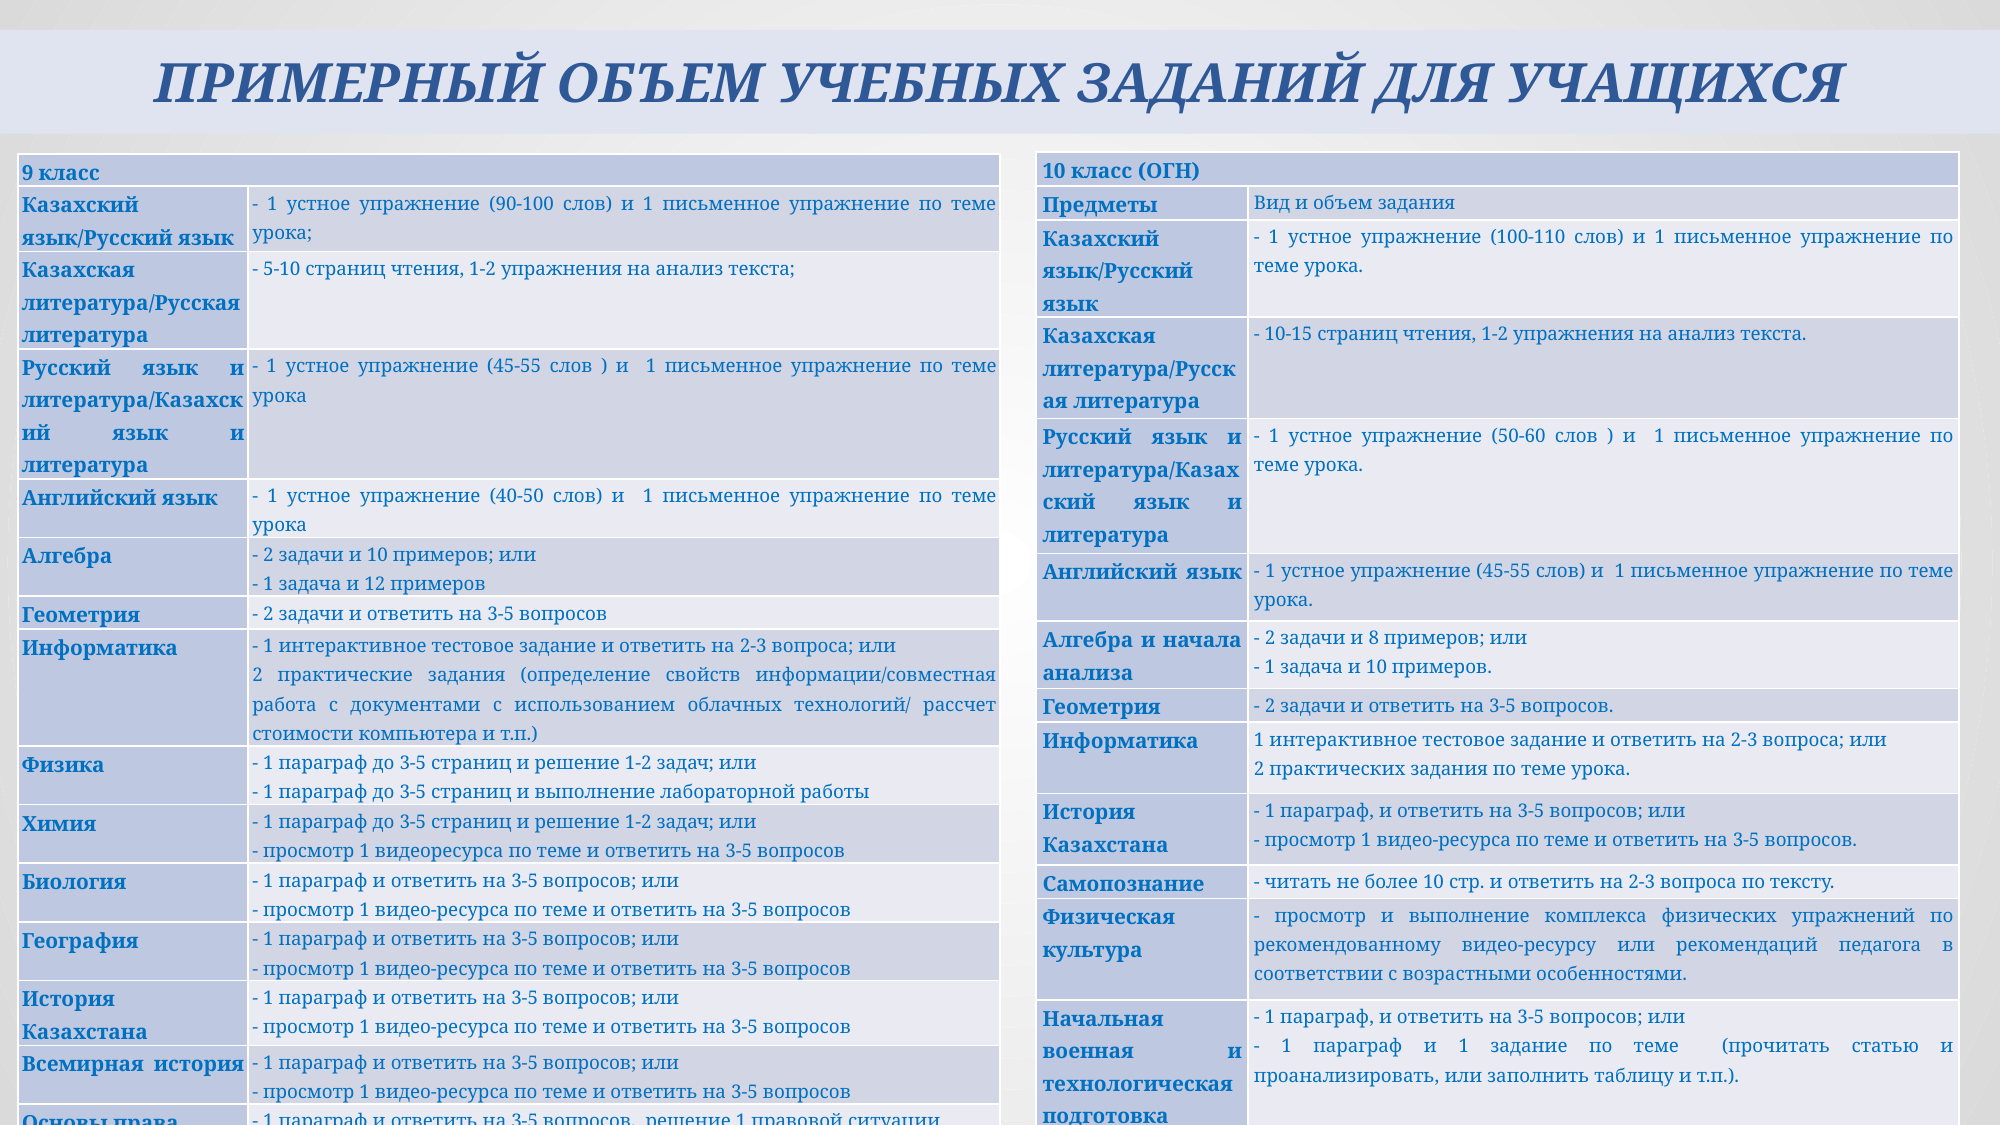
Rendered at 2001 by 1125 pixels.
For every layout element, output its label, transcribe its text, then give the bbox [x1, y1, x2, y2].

table_cell Информатика [19, 630, 247, 745]
table_cell Всемирная история [19, 1046, 247, 1103]
table_cell - 1 устное упражнение (45-55 слов ) и 1 письменное упражнение по теме урока [249, 350, 999, 478]
table_cell - 2 задачи и 10 примеров; или - 1 задача и 12 примеров [249, 538, 999, 595]
table_cell История Казахстана [19, 981, 247, 1045]
table_cell - 1 параграф до 3-5 страниц и решение 1-2 задач; или - 1 параграф до 3-5 страниц и выполнение лабораторной работы [249, 747, 999, 804]
table_cell - 1 устное упражнение (90-100 слов) и 1 письменное упражнение по теме урока; [249, 187, 999, 251]
table_header 9 класс [19, 155, 999, 185]
table_cell География [19, 923, 247, 980]
table_cell Русский язык и литература/Казахский язык и литература [1037, 419, 1247, 553]
table_cell - 1 параграф, и ответить на 3-5 вопросов; или - 1 параграф и 1 задание по теме (прочитать статью и проанализировать, или заполнить таблицу и т.п.). [1249, 1001, 1958, 1125]
table_cell Казахская литература/Русская литература [1037, 318, 1247, 418]
table_header 10 класс (ОГН) [1037, 153, 1958, 185]
table_cell Английский язык [19, 480, 247, 537]
table_cell Геометрия [19, 597, 247, 628]
table_cell - 1 параграф и ответить на 3-5 вопросов; или - просмотр 1 видео-ресурса по теме и ответить на 3-5 вопросов [249, 981, 999, 1045]
table_cell История Казахстана [1037, 794, 1247, 864]
table_cell - 1 параграф и ответить на 3-5 вопросов, решение 1 правовой ситуации [249, 1105, 999, 1125]
table_cell - 1 параграф и ответить на 3-5 вопросов; или - просмотр 1 видео-ресурса по теме и ответить на 3-5 вопросов [249, 923, 999, 980]
table_cell Самопознание [1037, 866, 1247, 898]
table_cell 1 интерактивное тестовое задание и ответить на 2-3 вопроса; или 2 практических задания по теме урока. [1249, 723, 1958, 793]
table_cell - читать не более 10 стр. и ответить на 2-3 вопроса по тексту. [1249, 866, 1958, 898]
table_cell Казахский язык/Русский язык [1037, 221, 1247, 316]
table_cell - 1 устное упражнение (40-50 слов) и 1 письменное упражнение по теме урока [249, 480, 999, 537]
table_cell - 1 устное упражнение (100-110 слов) и 1 письменное упражнение по теме урока. [1249, 221, 1958, 316]
table_cell Информатика [1037, 723, 1247, 793]
table_cell Физика [19, 747, 247, 804]
table_cell - 1 параграф до 3-5 страниц и решение 1-2 задач; или - просмотр 1 видеоресурса по теме и ответить на 3-5 вопросов [249, 805, 999, 862]
table_cell Начальная военная и технологическая подготовка [1037, 1001, 1247, 1125]
table_cell Казахский язык/Русский язык [19, 187, 247, 251]
table_cell Алгебра [19, 538, 247, 595]
table_cell Предметы [1037, 187, 1247, 219]
table_cell Казахская литература/Русская литература [19, 252, 247, 348]
table_cell Биология [19, 864, 247, 921]
table_cell Вид и объем задания [1249, 187, 1958, 219]
table_cell - 2 задачи и 8 примеров; или - 1 задача и 10 примеров. [1249, 622, 1958, 688]
table_cell Алгебра и начала анализа [1037, 622, 1247, 688]
table_cell - 5-10 страниц чтения, 1-2 упражнения на анализ текста; [249, 252, 999, 348]
table_cell Русский язык и литература/Казахский язык и литература [19, 350, 247, 478]
table_cell - 1 параграф и ответить на 3-5 вопросов; или - просмотр 1 видео-ресурса по теме и ответить на 3-5 вопросов [249, 864, 999, 921]
table_cell - 2 задачи и ответить на 3-5 вопросов. [1249, 689, 1958, 721]
table_cell - 2 задачи и ответить на 3-5 вопросов [249, 597, 999, 628]
table_cell Основы права [19, 1105, 247, 1125]
table_cell Английский язык [1037, 554, 1247, 620]
table_cell - 1 устное упражнение (45-55 слов) и 1 письменное упражнение по теме урока. [1249, 554, 1958, 620]
text_box Примерный объем учебных заданий для учащихся [0, 28, 2000, 136]
table_cell - 1 интерактивное тестовое задание и ответить на 2-3 вопроса; или 2 практические задания (определение свойств информации/совместная работа с документами с использованием облачных технологий/ рассчет стоимости компьютера и т.п.) [249, 630, 999, 745]
table_cell Геометрия [1037, 689, 1247, 721]
table_cell Химия [19, 805, 247, 862]
table_cell - 1 параграф и ответить на 3-5 вопросов; или - просмотр 1 видео-ресурса по теме и ответить на 3-5 вопросов [249, 1046, 999, 1103]
table_cell Физическая культура [1037, 899, 1247, 999]
table_cell - 10-15 страниц чтения, 1-2 упражнения на анализ текста. [1249, 318, 1958, 418]
table_cell - 1 устное упражнение (50-60 слов ) и 1 письменное упражнение по теме урока. [1249, 419, 1958, 553]
table_cell - 1 параграф, и ответить на 3-5 вопросов; или - просмотр 1 видео-ресурса по теме и ответить на 3-5 вопросов. [1249, 794, 1958, 864]
table_cell - просмотр и выполнение комплекса физических упражнений по рекомендованному видео-ресурсу или рекомендаций педагога в соответствии с возрастными особенностями. [1249, 899, 1958, 999]
